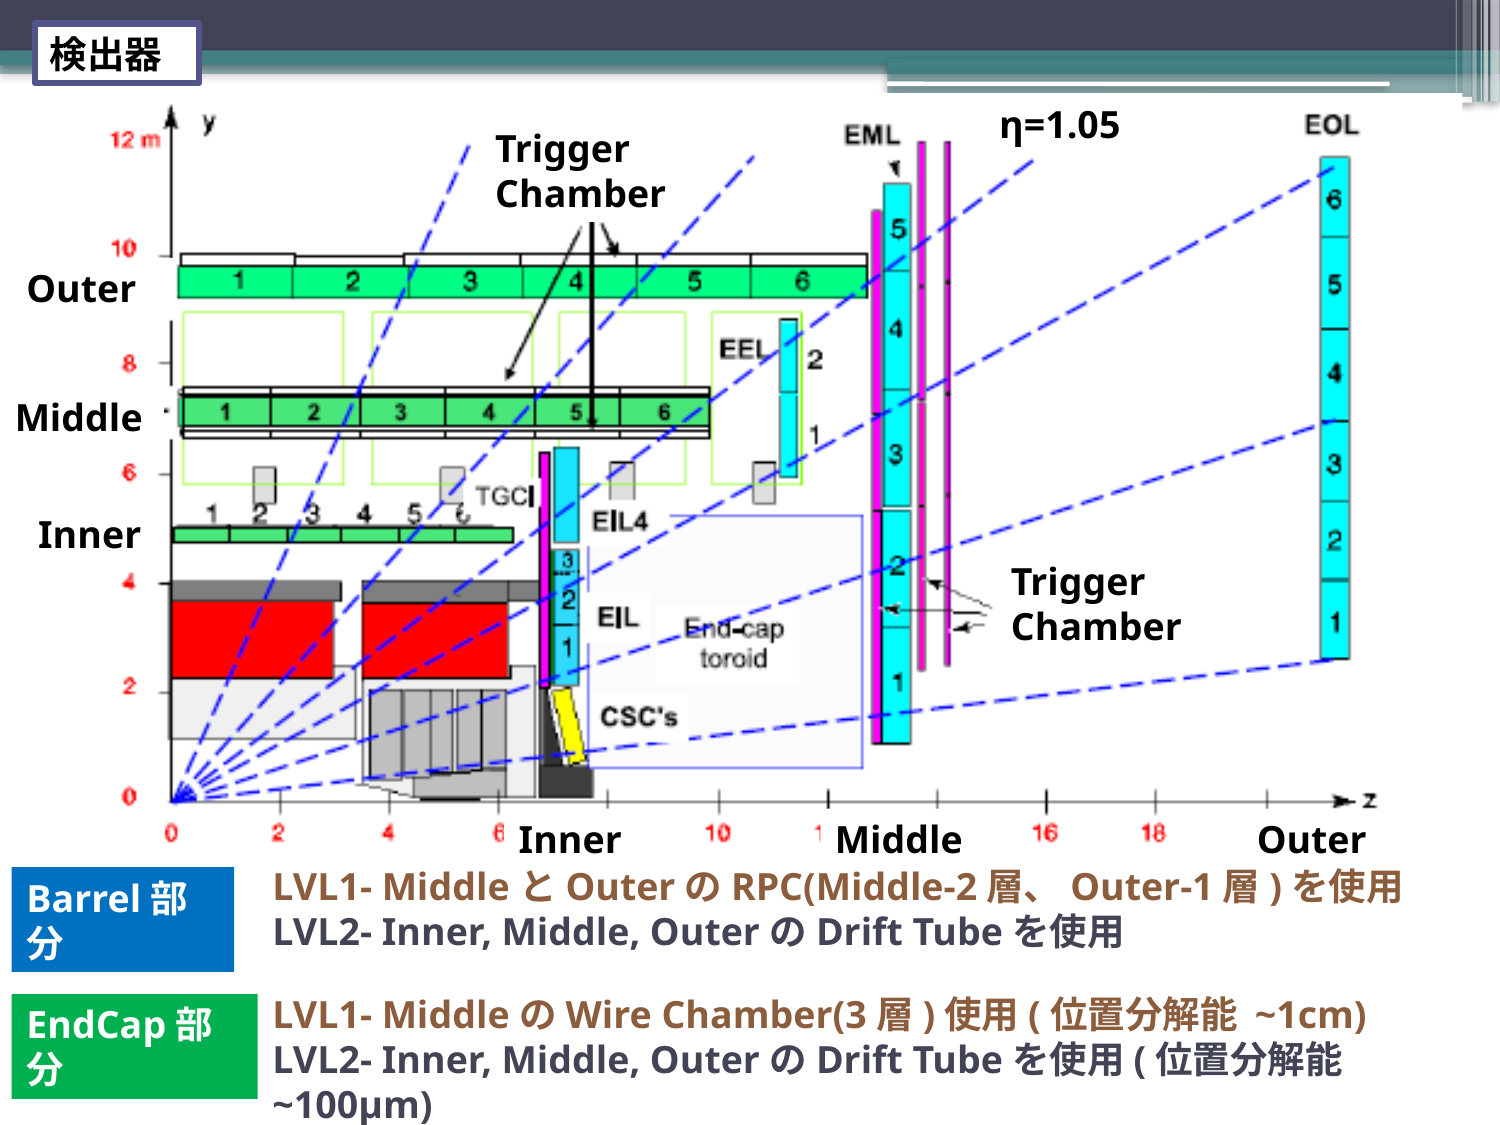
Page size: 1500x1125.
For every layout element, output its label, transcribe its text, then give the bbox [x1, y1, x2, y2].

text_box LVL1- MiddleとOuterのRPC(Middle-2層、Outer-1層)を使用 LVL2- Inner, Middle, OuterのDrift Tubeを使用 [257, 855, 1500, 961]
text_box Barrel部分 [11, 906, 235, 972]
text_box 検出器 [35, 23, 200, 84]
text_box EndCap部分 [11, 994, 257, 1099]
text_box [0, 93, 1463, 896]
text_box LVL1- MiddleのWire Chamber(3層)使用(位置分解能 ~1cm) LVL2- Inner, Middle, OuterのDrift Tubeを使用(位置分解能 ~100μm) [257, 983, 1500, 1125]
